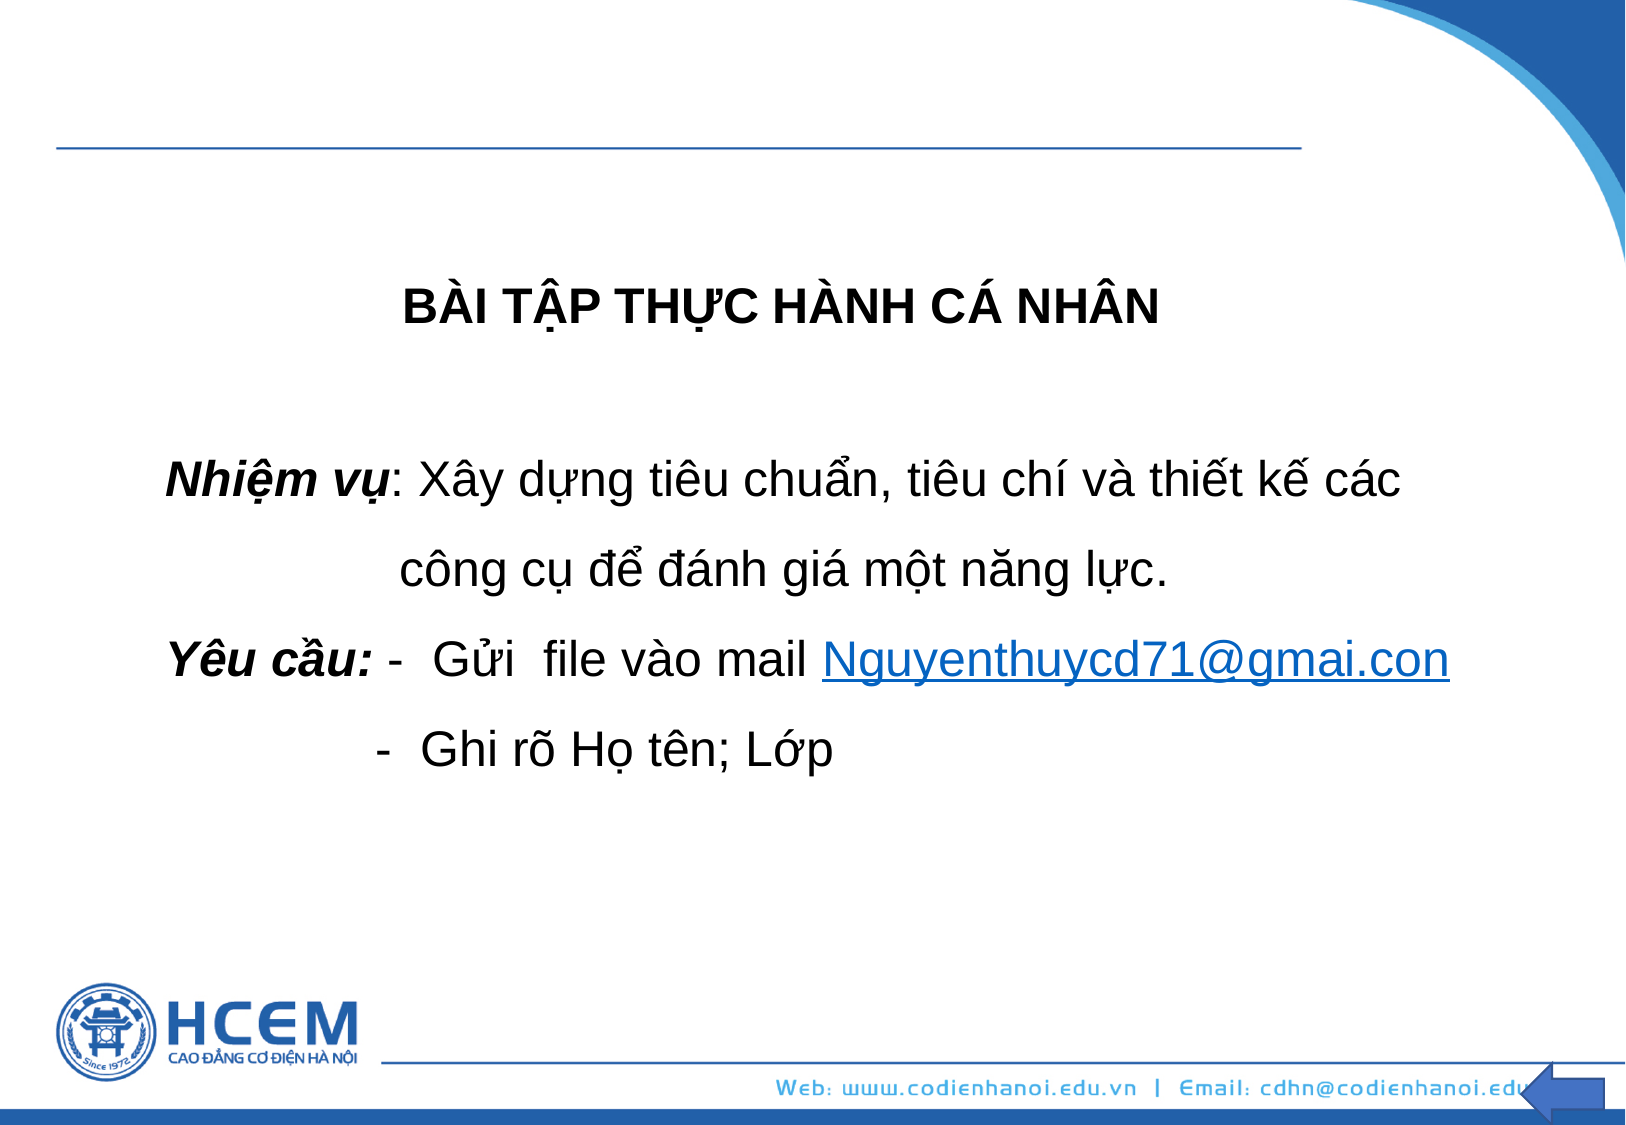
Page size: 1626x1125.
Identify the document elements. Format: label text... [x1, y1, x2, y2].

text_box Nhiệm vụ: Xây dựng tiêu chuẩn, tiêu chí và thiết kế các công cụ để đánh giá một năng lực. Yêu cầu: - Gửi file vào mail Nguyenthuycd71@gmai.con - Ghi rõ Họ tên; Lớp [151, 408, 1522, 784]
picture [0, 0, 1626, 1125]
text_box [1519, 1060, 1605, 1125]
text_box BÀI TẬP THỰC HÀNH CÁ NHÂN [387, 266, 1219, 342]
